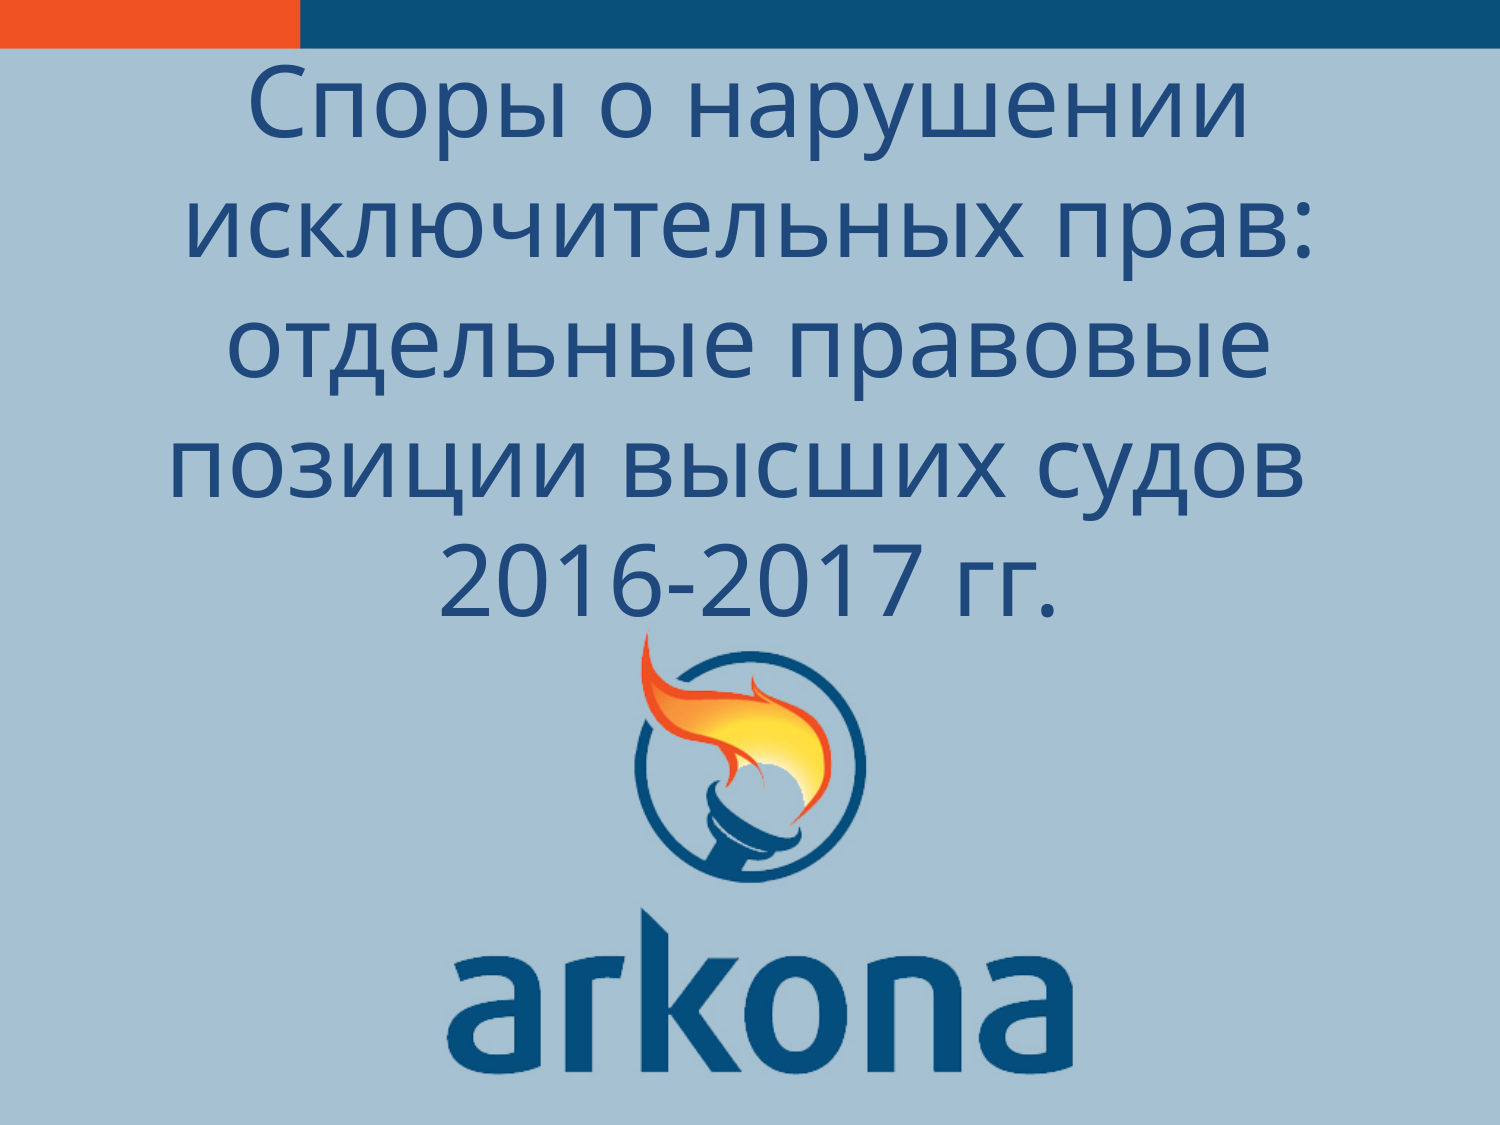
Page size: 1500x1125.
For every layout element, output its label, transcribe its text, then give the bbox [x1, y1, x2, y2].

picture [0, 0, 1500, 1125]
title Cпоры о нарушении исключительных прав: отдельные правовые позиции высших судов 2016-2017 гг. [112, 90, 1388, 635]
